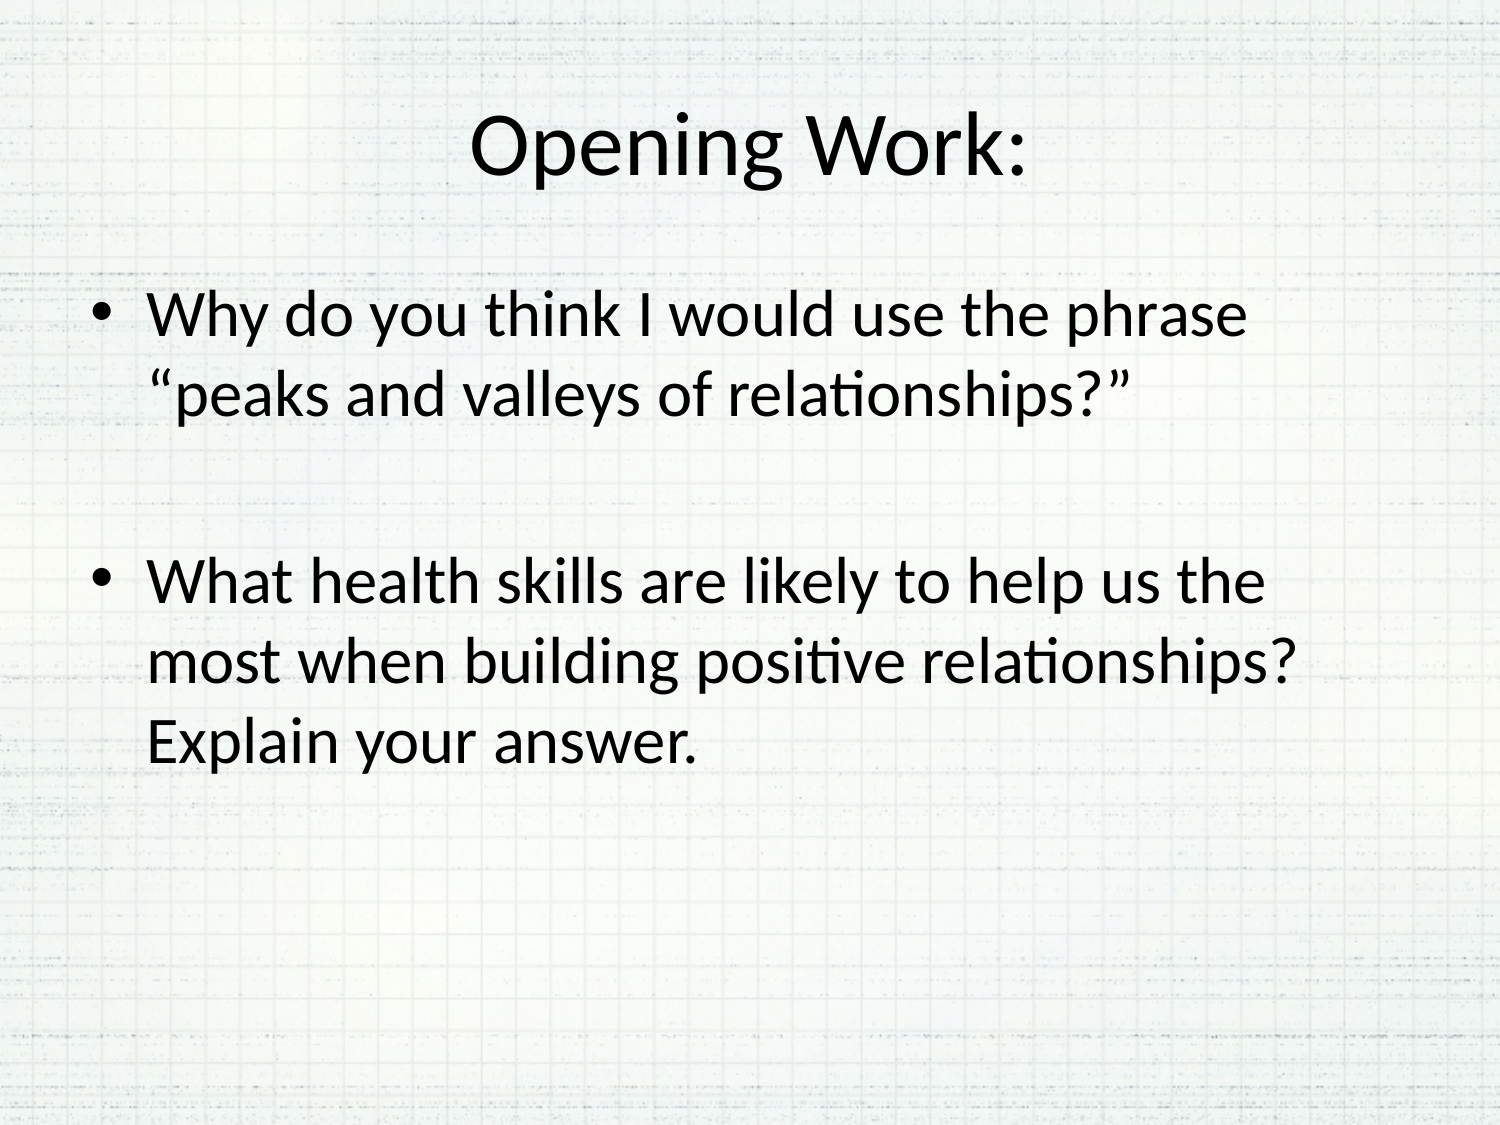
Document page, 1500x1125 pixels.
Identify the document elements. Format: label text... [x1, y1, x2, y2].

title Opening Work: [75, 45, 1425, 233]
picture [0, 0, 1500, 1125]
list Why do you think I would use the phrase “peaks and valleys of relationships?” What health skills are likely to help us the most when building positive relationships? Explain your answer. [75, 262, 1425, 1005]
